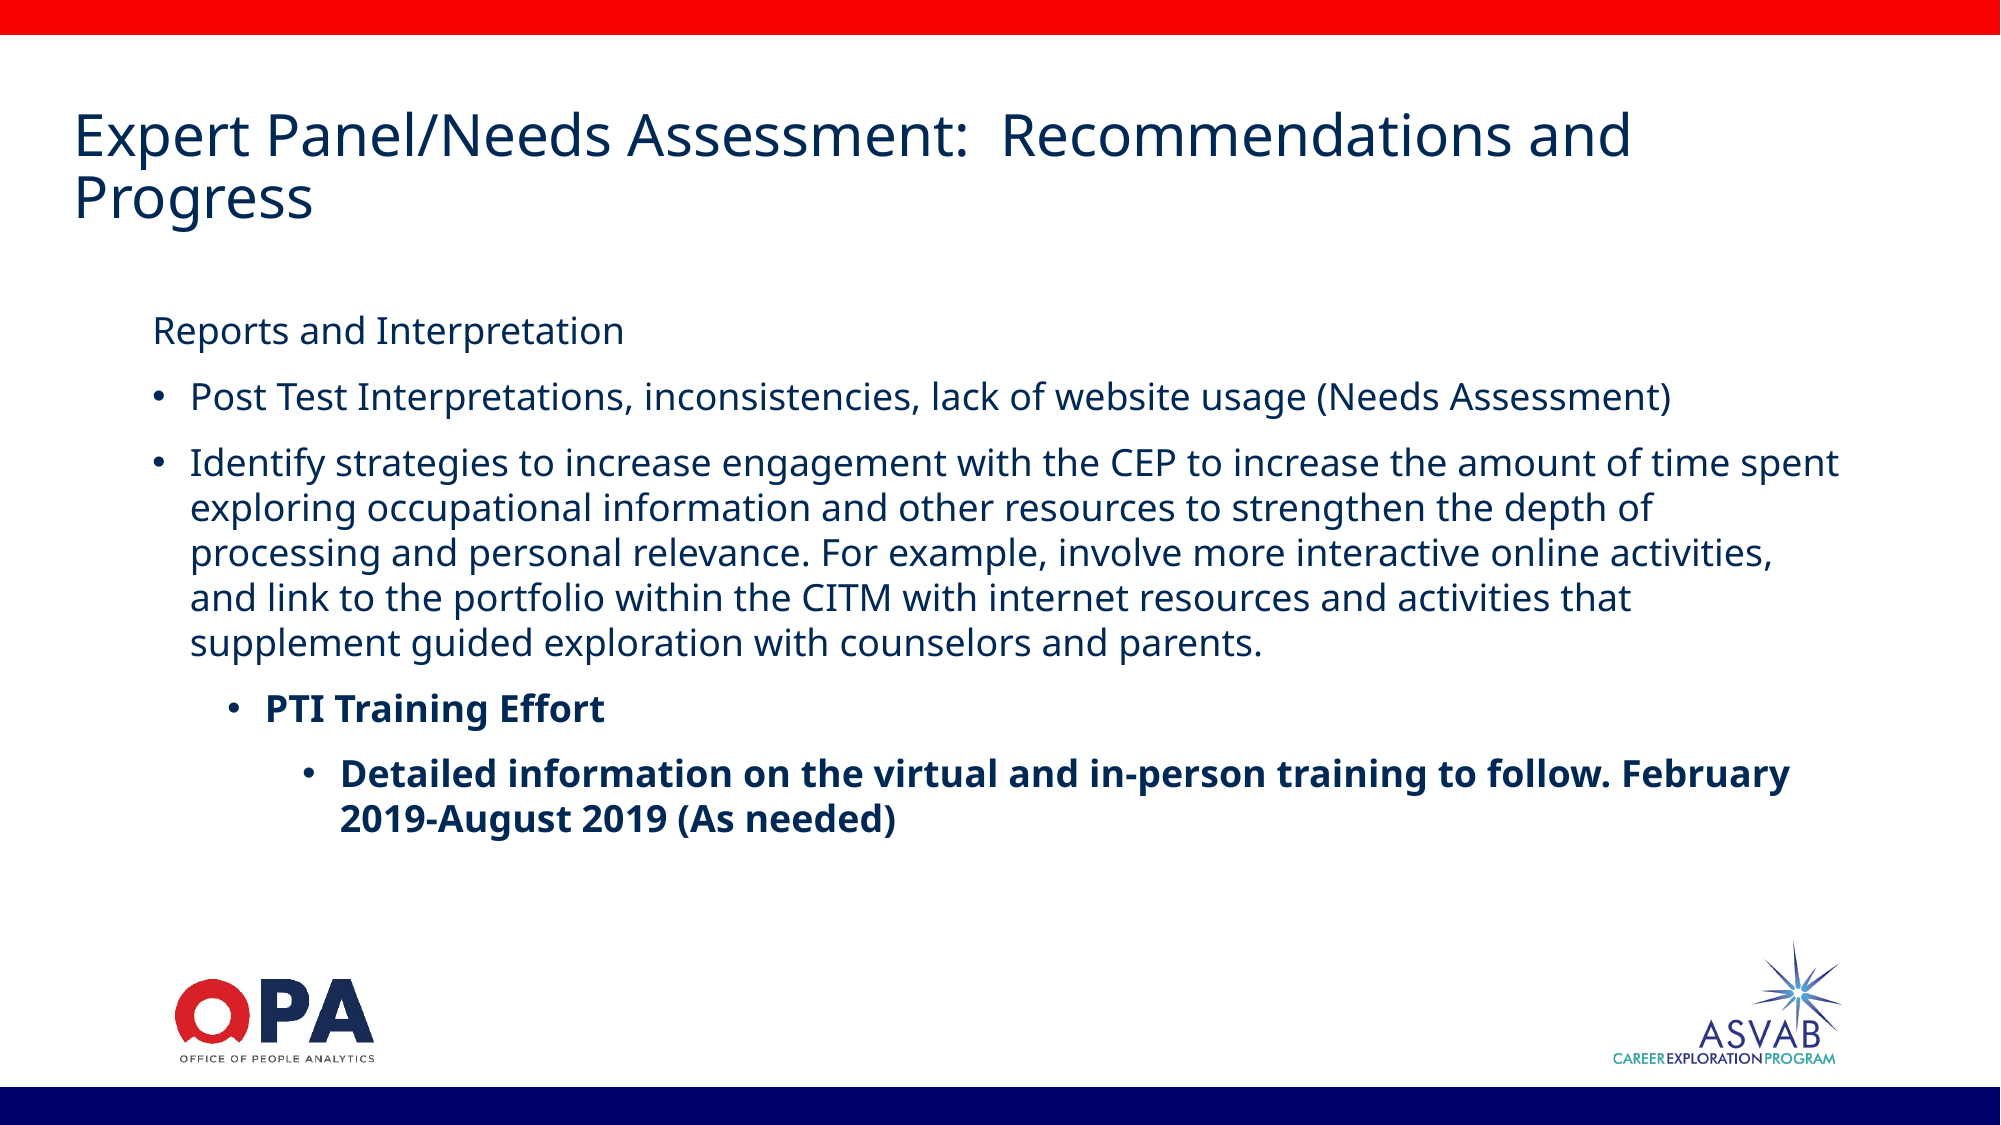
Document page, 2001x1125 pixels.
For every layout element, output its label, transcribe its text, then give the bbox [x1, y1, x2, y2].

picture [0, 1087, 2000, 1125]
list Reports and Interpretation Post Test Interpretations, inconsistencies, lack of website usage (Needs Assessment) Identify strategies to increase engagement with the CEP to increase the amount of time spent exploring occupational information and other resources to strengthen the depth of processing and personal relevance. For example, involve more interactive online activities, and link to the portfolio within the CITM with internet resources and activities that supplement guided exploration with counselors and parents. PTI Training Effort Detailed information on the virtual and in-person training to follow. February 2019-August 2019 (As needed) [137, 299, 1863, 1014]
picture [175, 1014, 374, 1064]
title Expert Panel/Needs Assessment: Recommendations and Progress [58, 59, 1863, 278]
picture [0, 0, 2000, 35]
